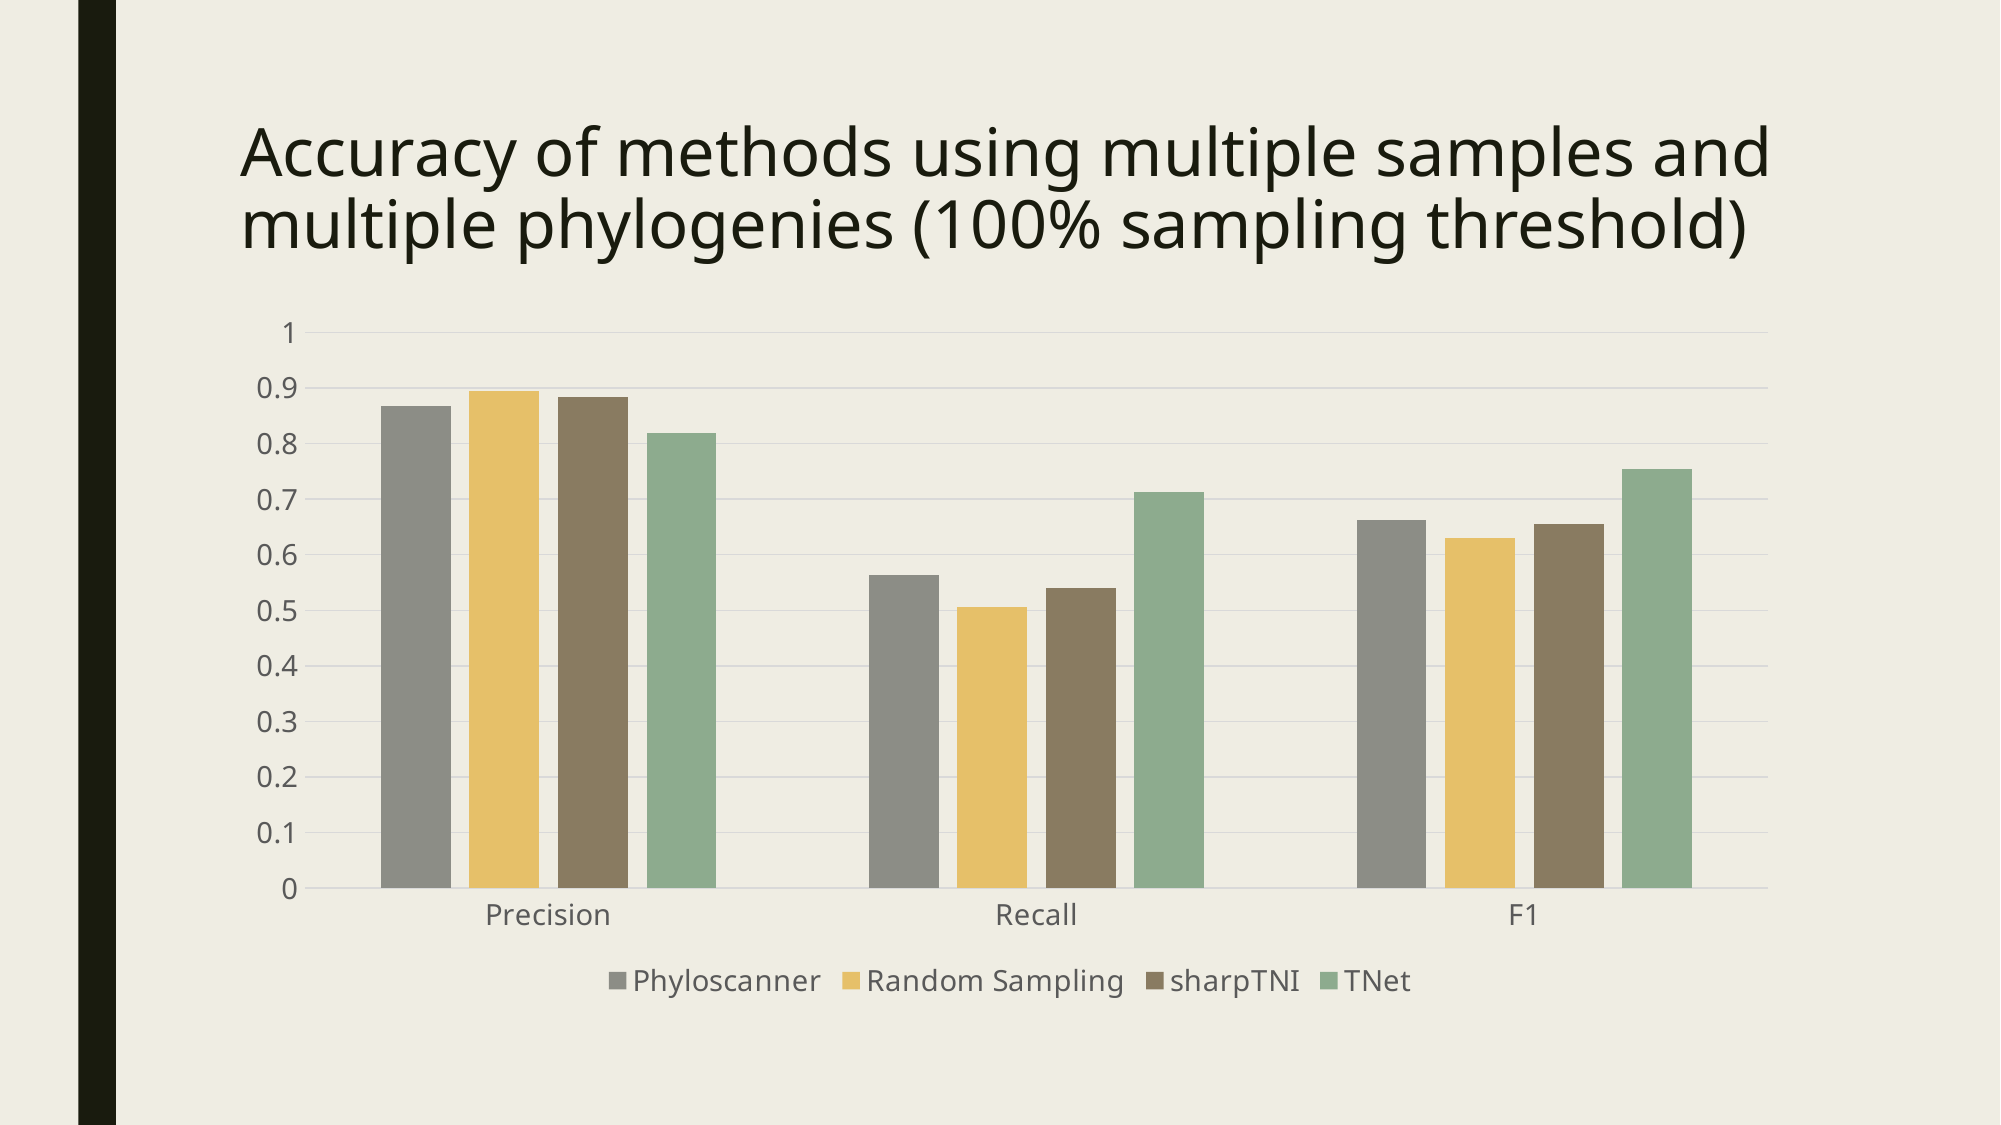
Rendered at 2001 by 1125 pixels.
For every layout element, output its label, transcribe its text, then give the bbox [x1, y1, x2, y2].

chart [224, 297, 1800, 1013]
title Accuracy of methods using multiple samples and multiple phylogenies (100% sampling threshold) [225, 112, 1800, 297]
